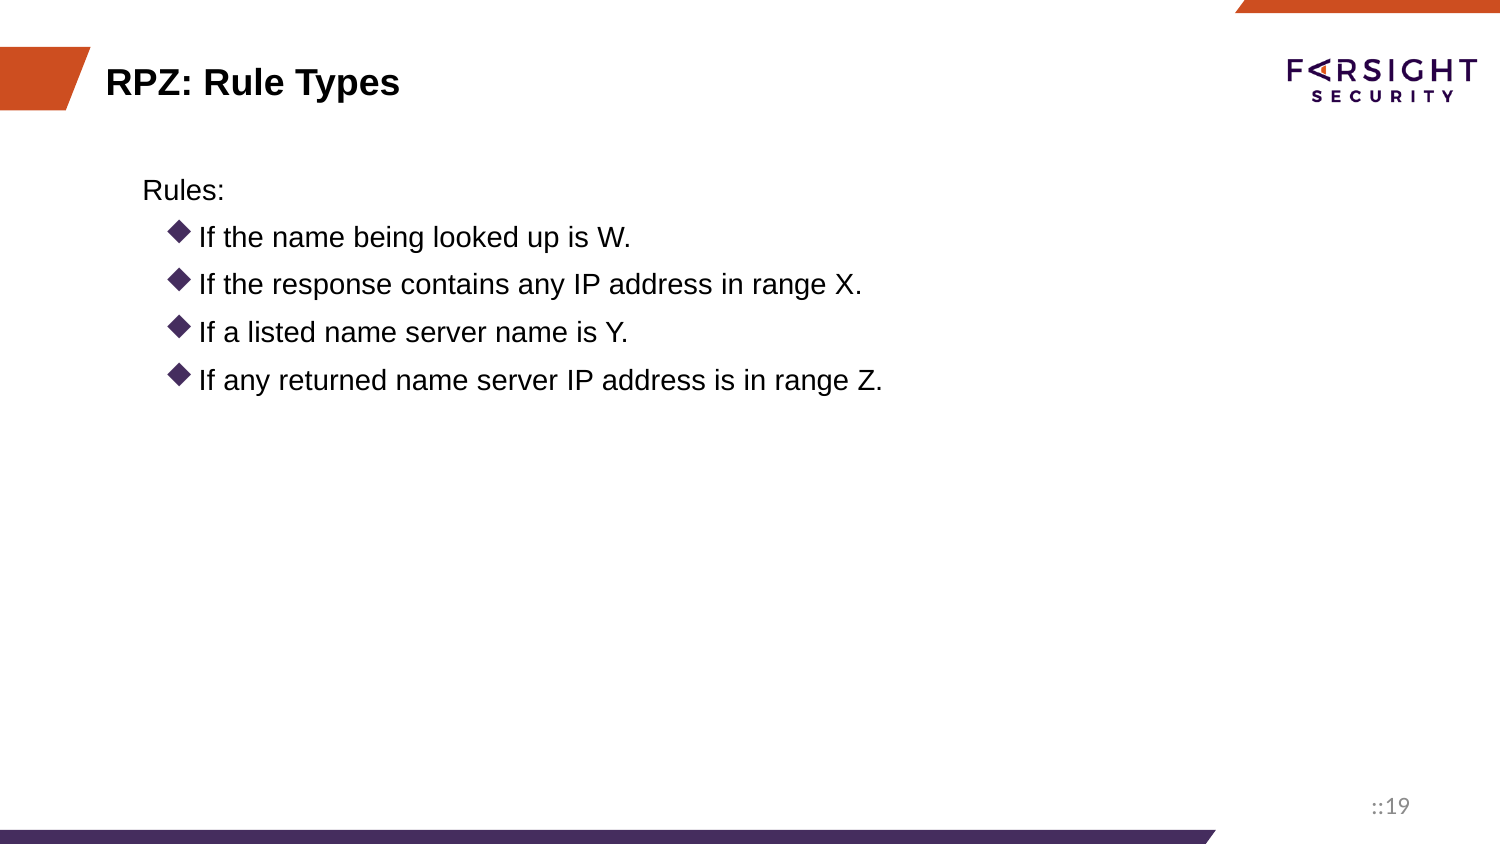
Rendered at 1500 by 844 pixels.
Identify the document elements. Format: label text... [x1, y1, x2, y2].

slide_number ::19 [1074, 782, 1425, 828]
title RPZ: Rule Types [90, 46, 1255, 114]
picture [1254, 29, 1500, 131]
list Rules: If the name being looked up is W. If the response contains any IP address in range X. If a listed name server name is Y. If any returned name server IP address is in range Z. [127, 163, 1292, 774]
